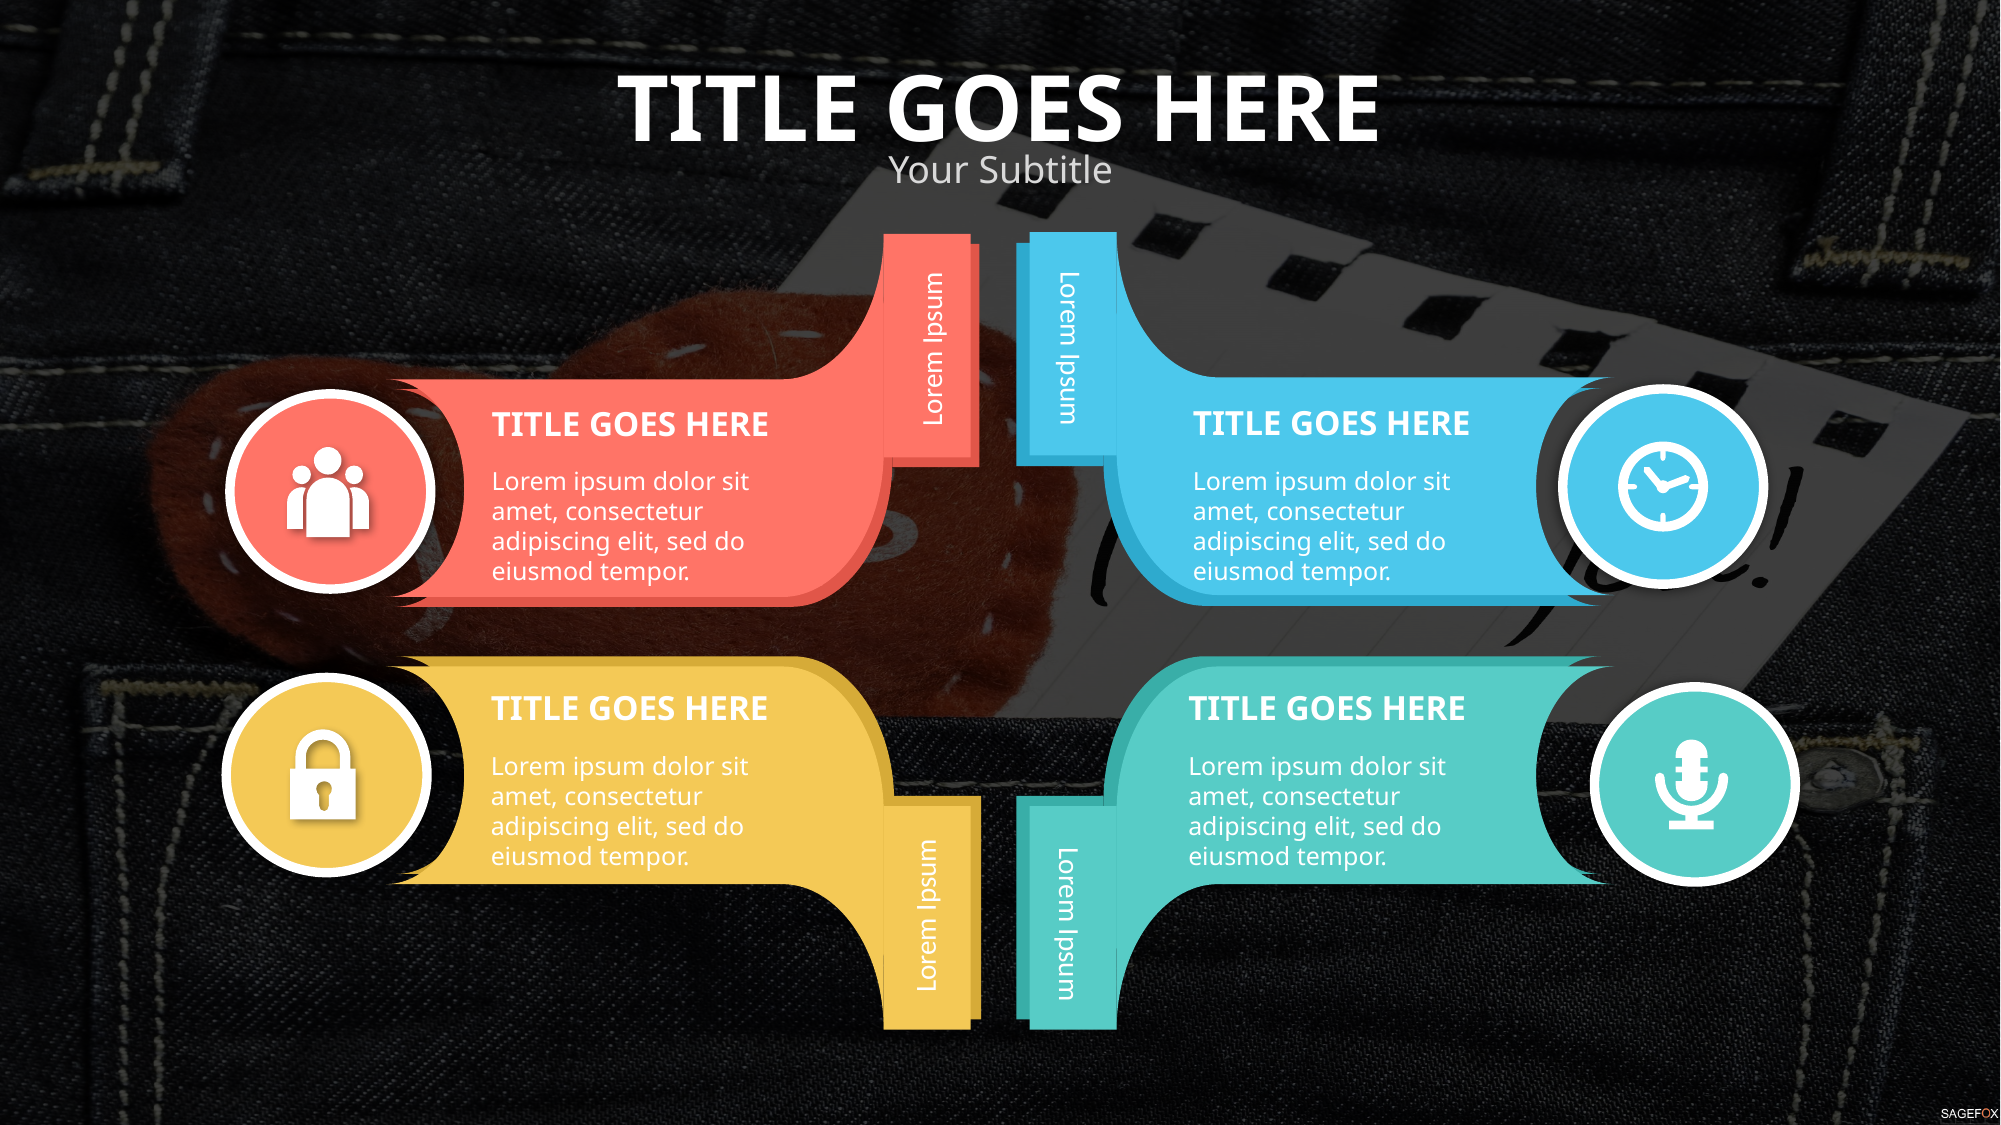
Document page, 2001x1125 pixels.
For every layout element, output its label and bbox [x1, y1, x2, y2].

text_box [290, 729, 356, 820]
text_box [229, 393, 385, 590]
text_box [1615, 686, 1796, 883]
text_box [1029, 666, 1615, 1030]
text_box [1016, 242, 1602, 606]
text_box [226, 677, 385, 873]
text_box [548, 42, 1452, 199]
text_box [1029, 231, 1615, 596]
text_box [1618, 441, 1709, 532]
text_box [396, 656, 982, 1020]
text_box [385, 233, 971, 597]
text_box [292, 465, 311, 485]
text_box [1615, 388, 1764, 585]
text_box [1016, 656, 1602, 1020]
text_box [345, 465, 364, 485]
text_box [306, 477, 350, 538]
text_box [287, 487, 306, 529]
text_box [349, 487, 369, 529]
text_box [313, 447, 342, 475]
text_box [385, 666, 971, 1030]
picture [0, 0, 2001, 1125]
text_box [394, 243, 980, 607]
text_box [1655, 739, 1729, 830]
